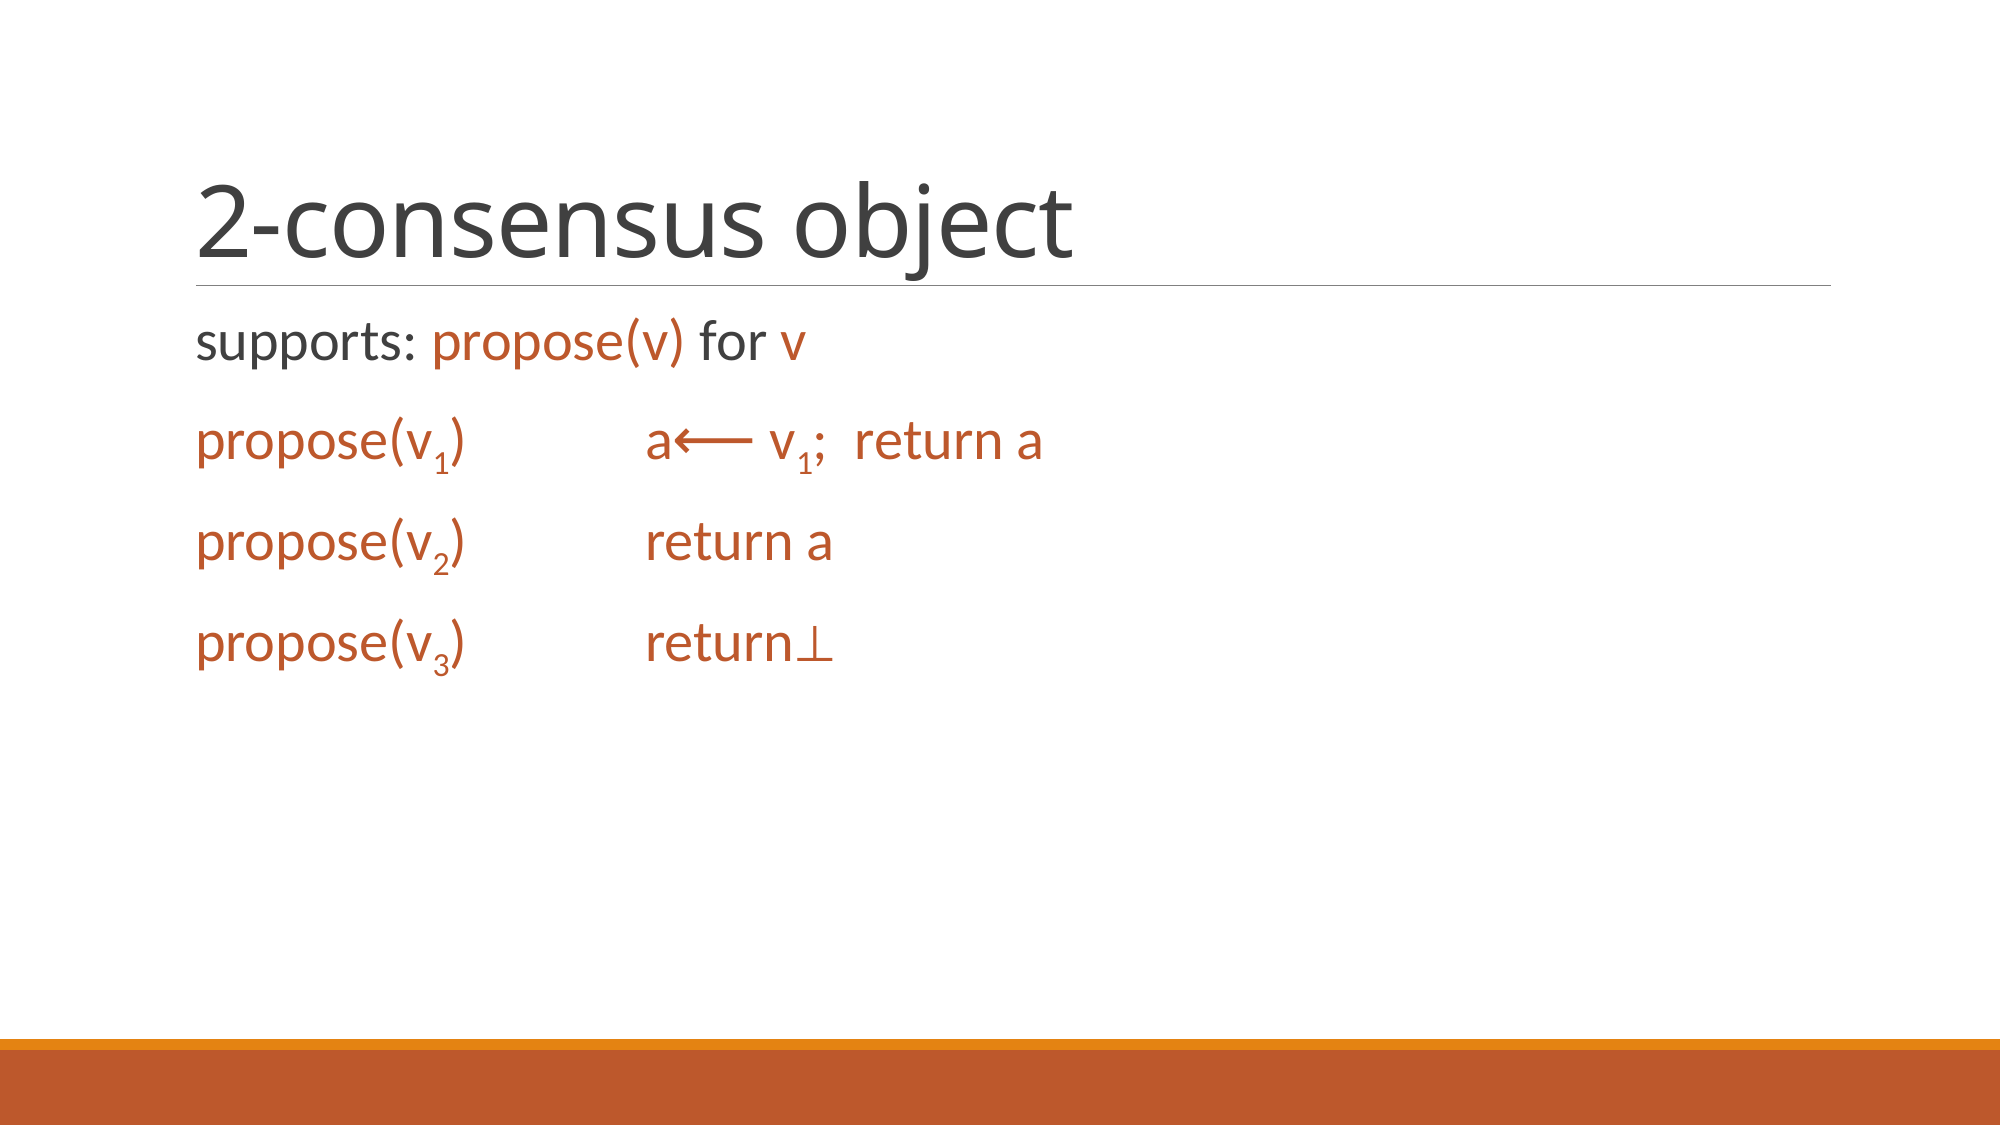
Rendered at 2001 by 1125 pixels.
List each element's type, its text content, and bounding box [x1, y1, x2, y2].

title 2-consensus object [180, 47, 1830, 285]
